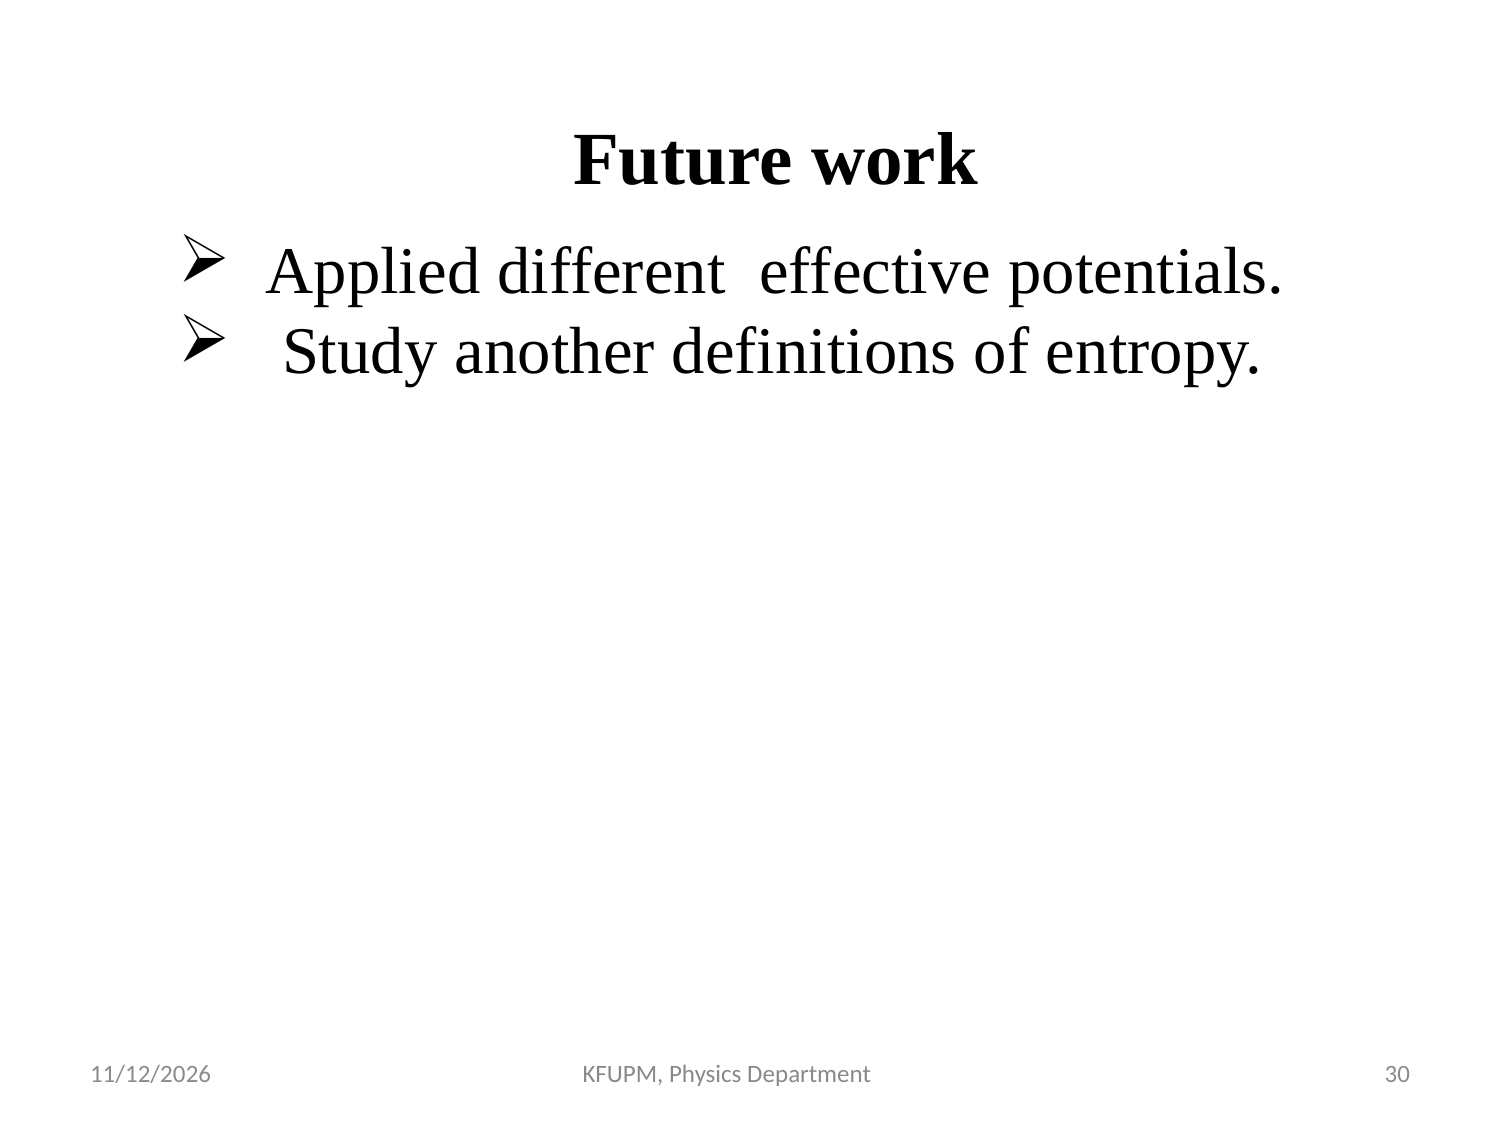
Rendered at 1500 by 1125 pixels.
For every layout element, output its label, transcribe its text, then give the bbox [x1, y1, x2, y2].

footer KFUPM, Physics Department [512, 1042, 988, 1103]
text_box Future work Applied different effective potentials. Study another definitions of entropy. [163, 101, 1388, 435]
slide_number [75, 1042, 425, 1103]
slide_number 30 [1074, 1042, 1425, 1103]
